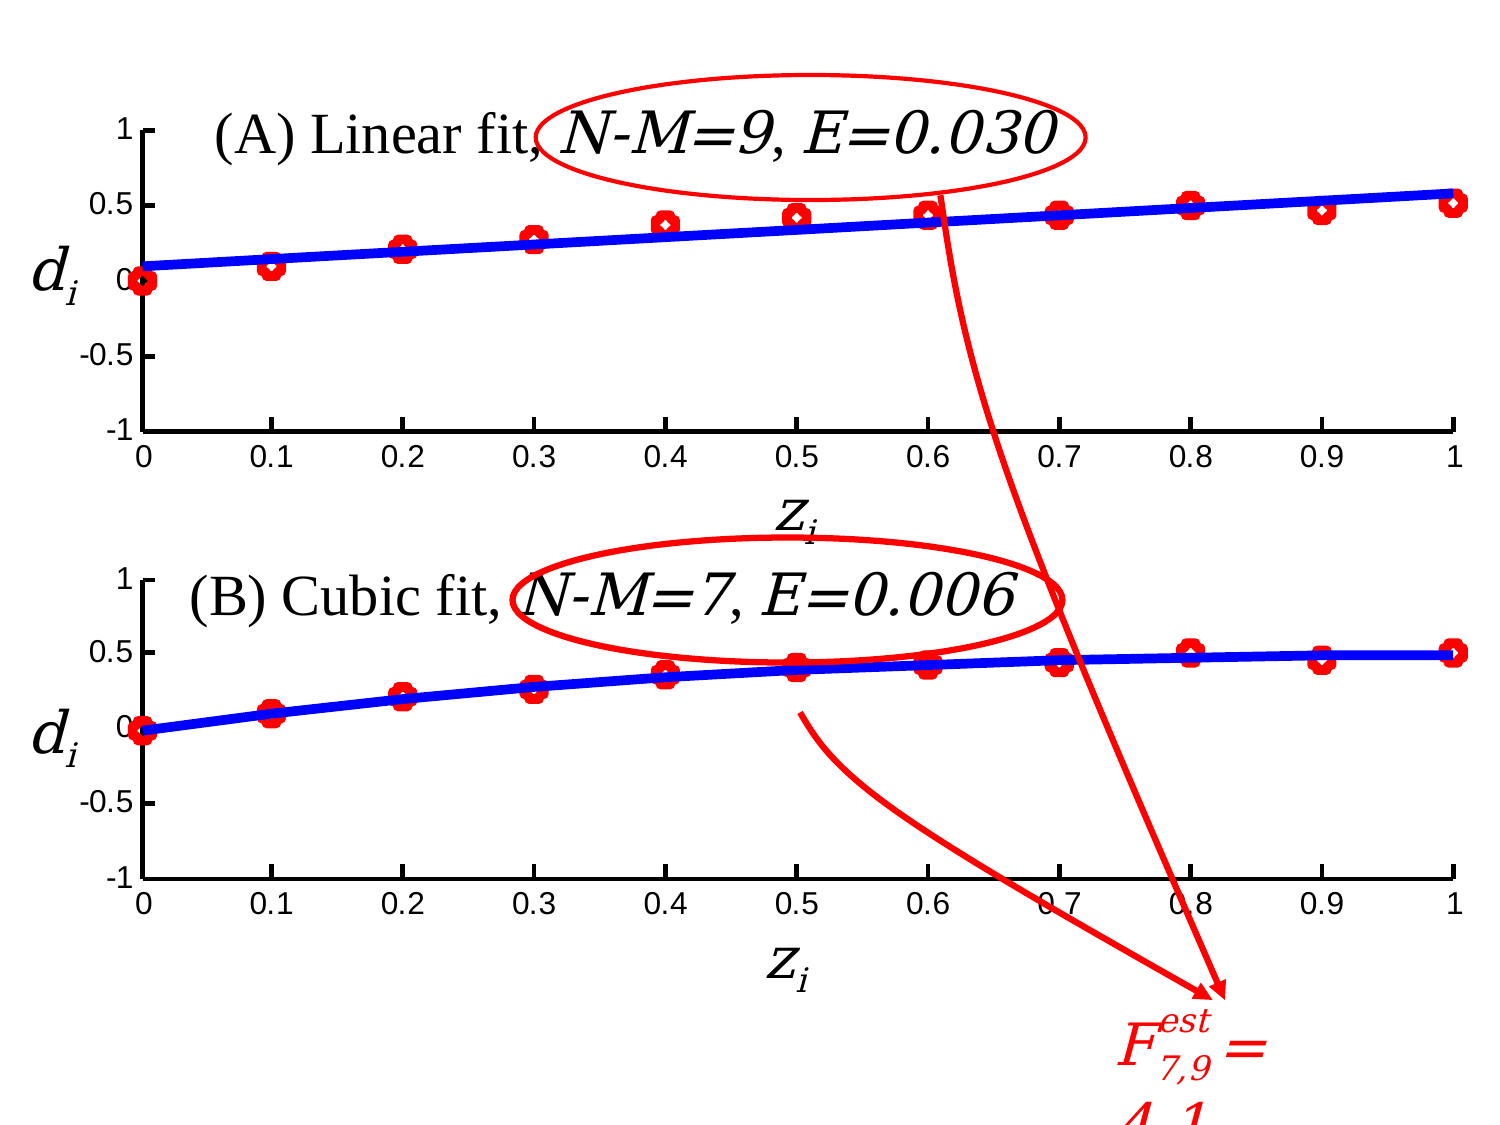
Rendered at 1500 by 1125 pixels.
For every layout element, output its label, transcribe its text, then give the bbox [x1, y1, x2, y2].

text_box [647, 72, 974, 85]
picture [1276, 112, 1500, 926]
text_box F7,9 = 4.1 [1099, 1017, 1388, 1125]
text_box est [1142, 952, 1431, 1047]
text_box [12, 87, 1276, 1009]
